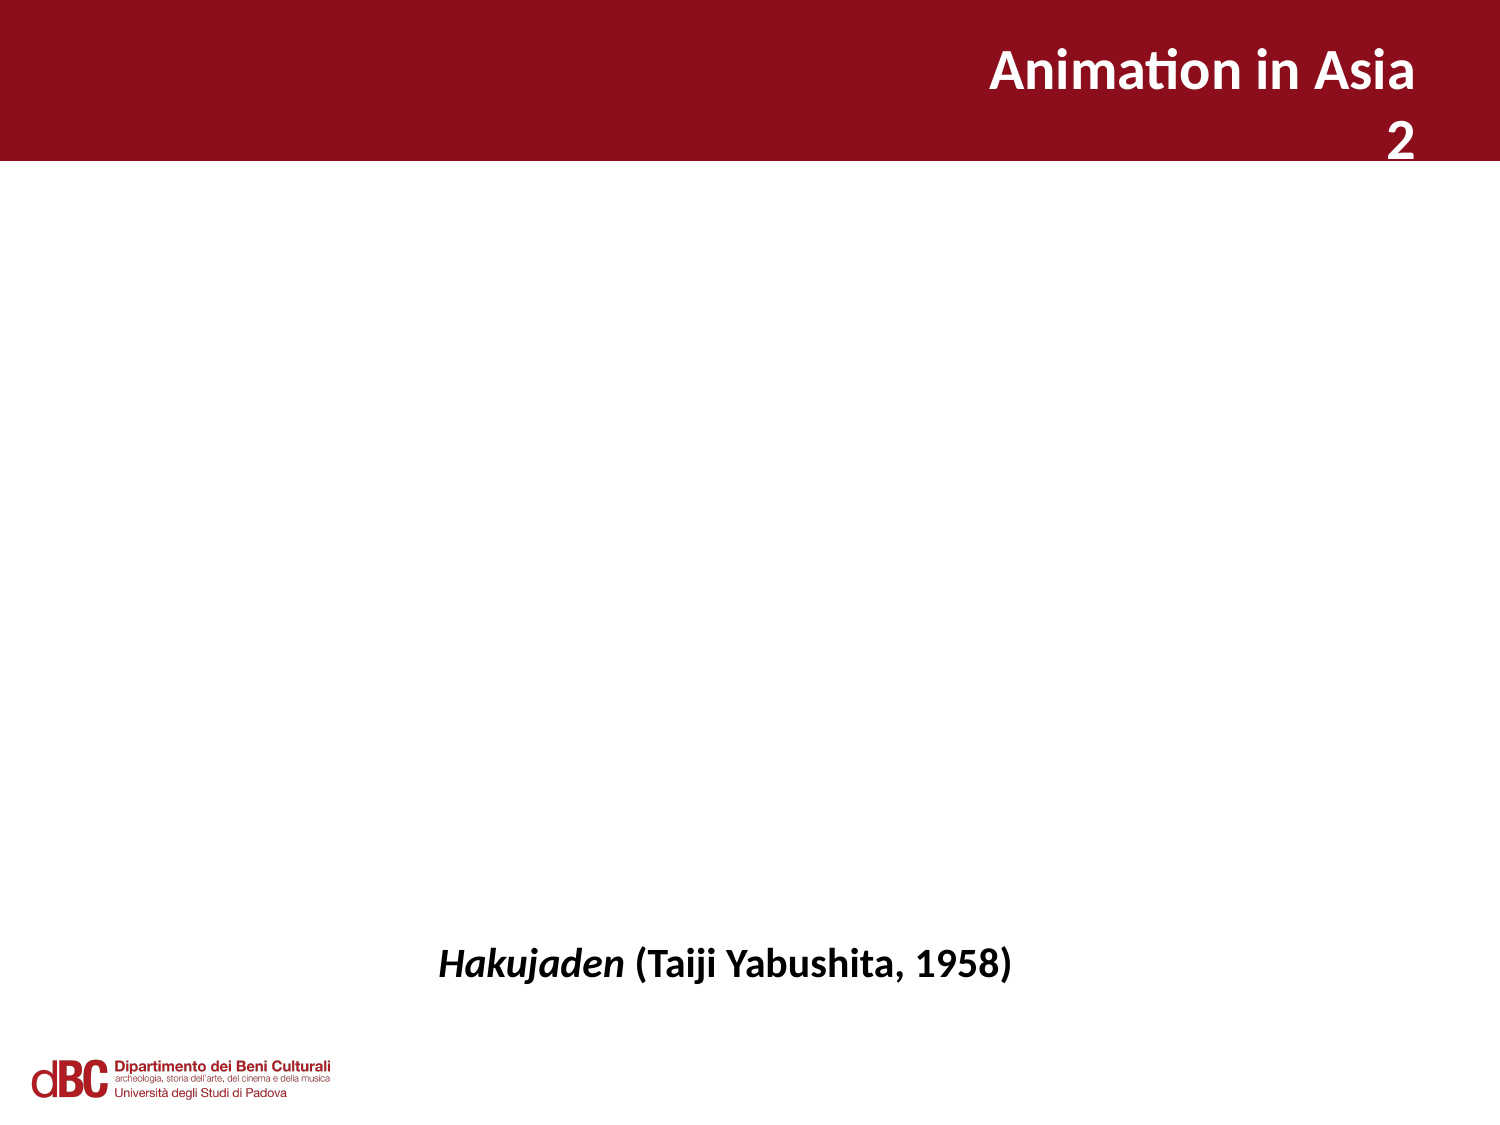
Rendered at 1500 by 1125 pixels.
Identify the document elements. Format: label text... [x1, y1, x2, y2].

picture [29, 1058, 337, 1104]
text_box Animation in Asia 2 Japan [946, 31, 1416, 141]
text_box [0, 0, 1500, 161]
text_box Hakujaden (Taiji Yabushita, 1958) [430, 928, 1069, 994]
